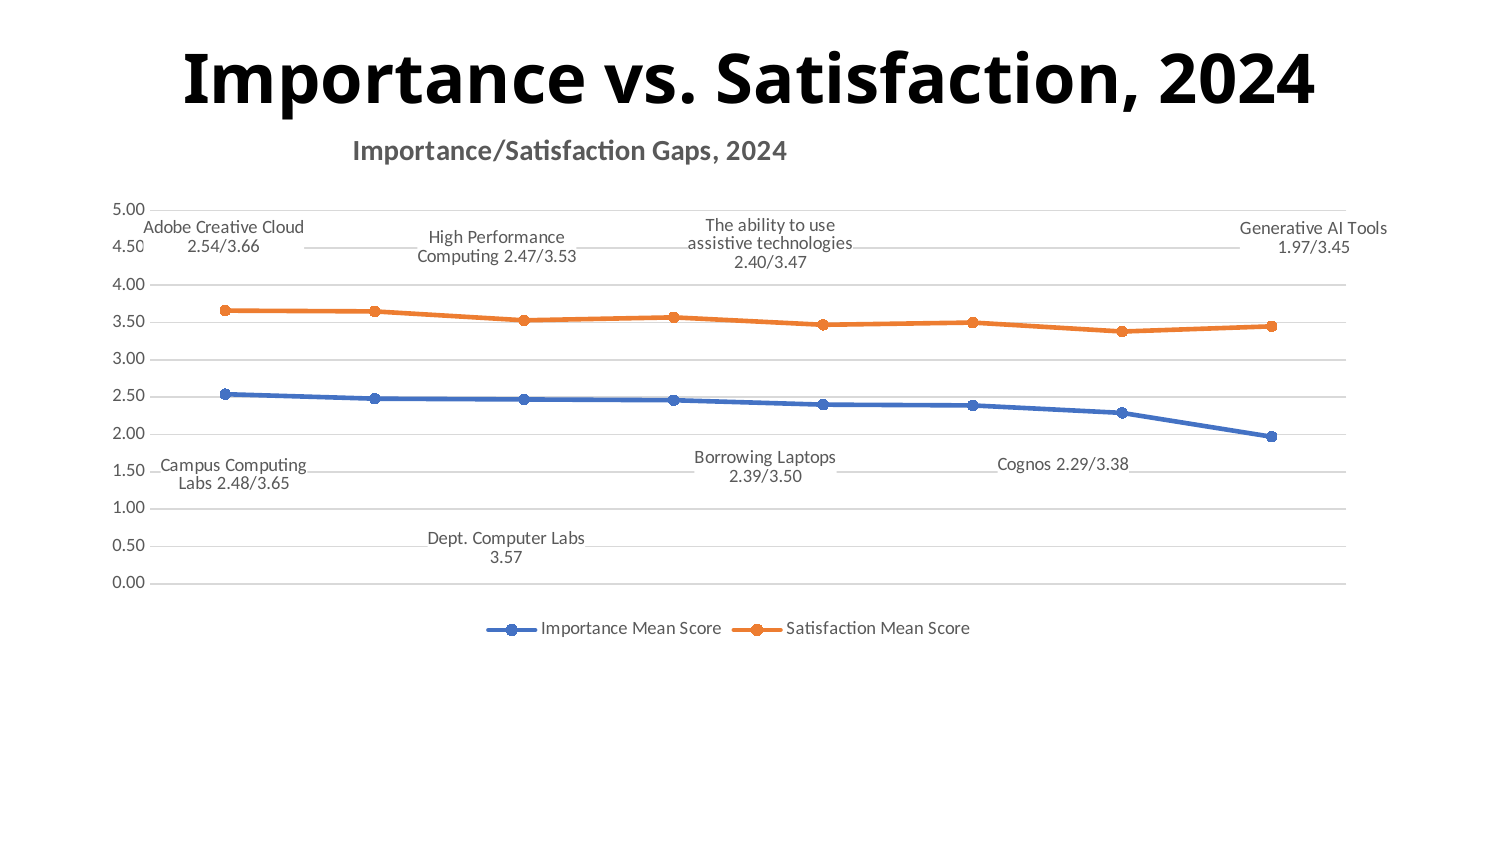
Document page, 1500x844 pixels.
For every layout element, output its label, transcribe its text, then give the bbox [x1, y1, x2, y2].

chart [86, 125, 1389, 646]
title Importance vs. Satisfaction, 2024 [103, 0, 1397, 164]
